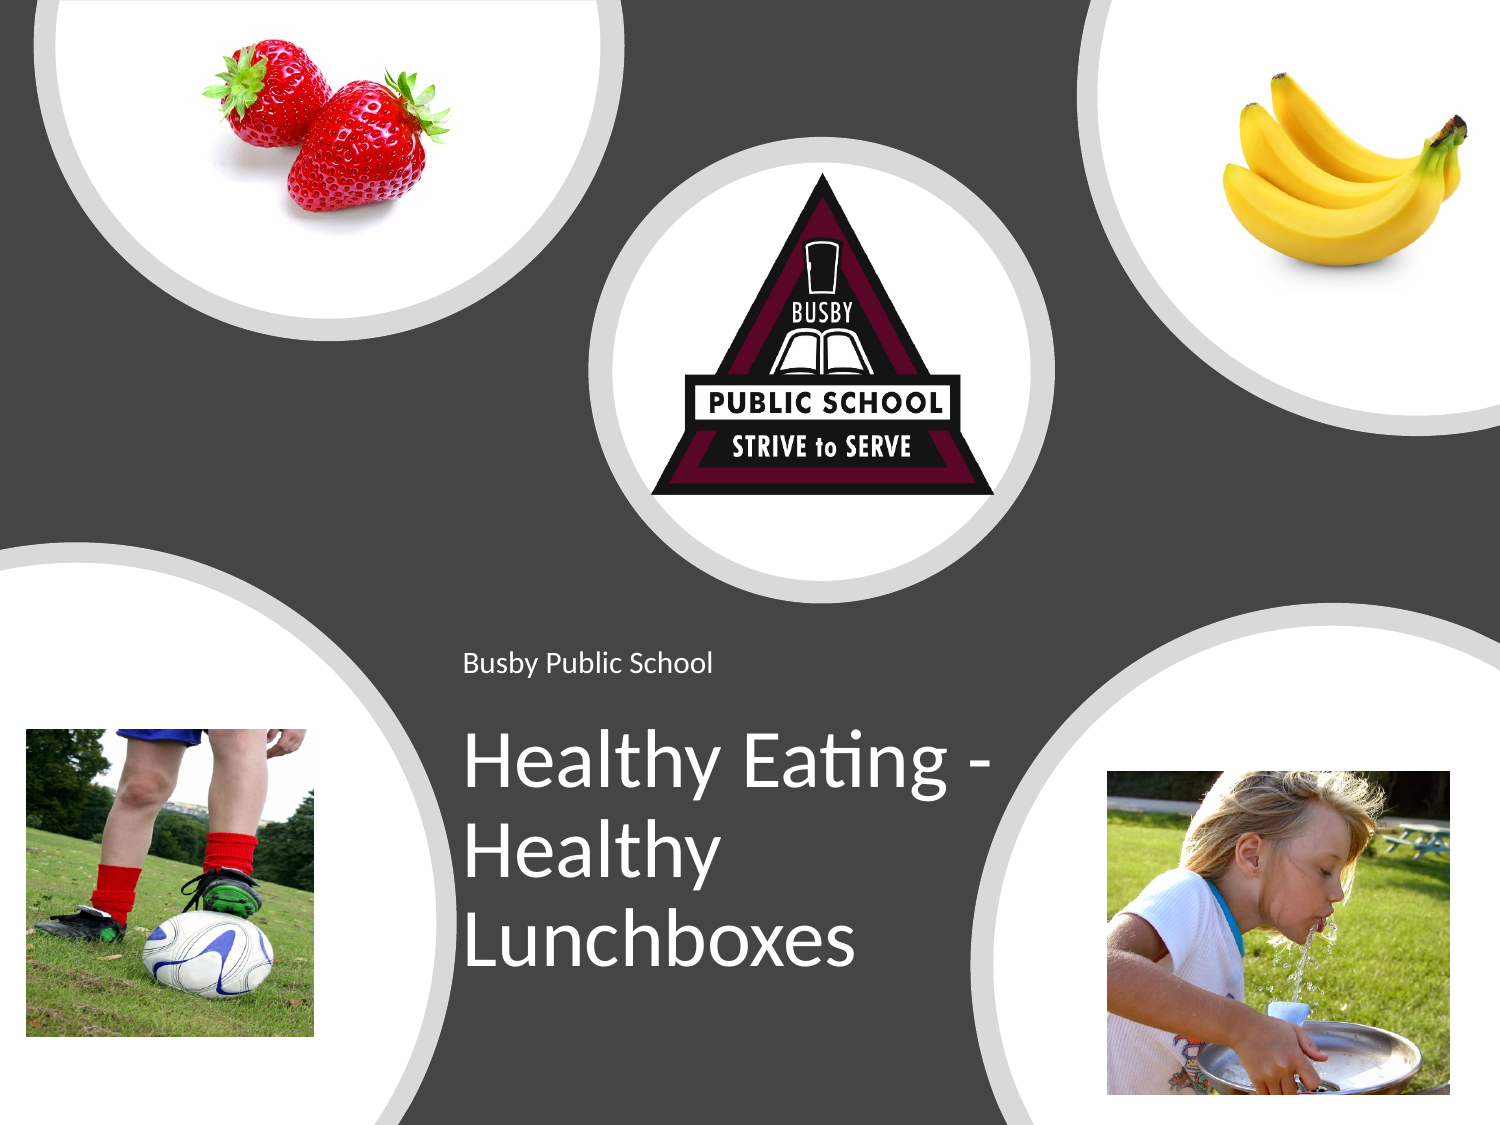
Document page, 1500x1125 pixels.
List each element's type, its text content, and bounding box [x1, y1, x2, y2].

text_box [1095, 0, 1500, 418]
picture [26, 729, 314, 1037]
text_box [1074, 0, 1500, 439]
picture [1107, 771, 1451, 1095]
text_box [704, 134, 939, 166]
text_box [968, 600, 1500, 1125]
text_box [0, 540, 459, 1125]
text_box [586, 225, 1058, 606]
text_box [53, 0, 603, 321]
text_box [31, 0, 627, 344]
picture [641, 168, 1002, 499]
subtitle Busby Public School [447, 615, 1055, 687]
title Healthy Eating - Healthy Lunchboxes [447, 707, 1055, 876]
picture [174, 10, 479, 238]
picture [1214, 43, 1474, 302]
